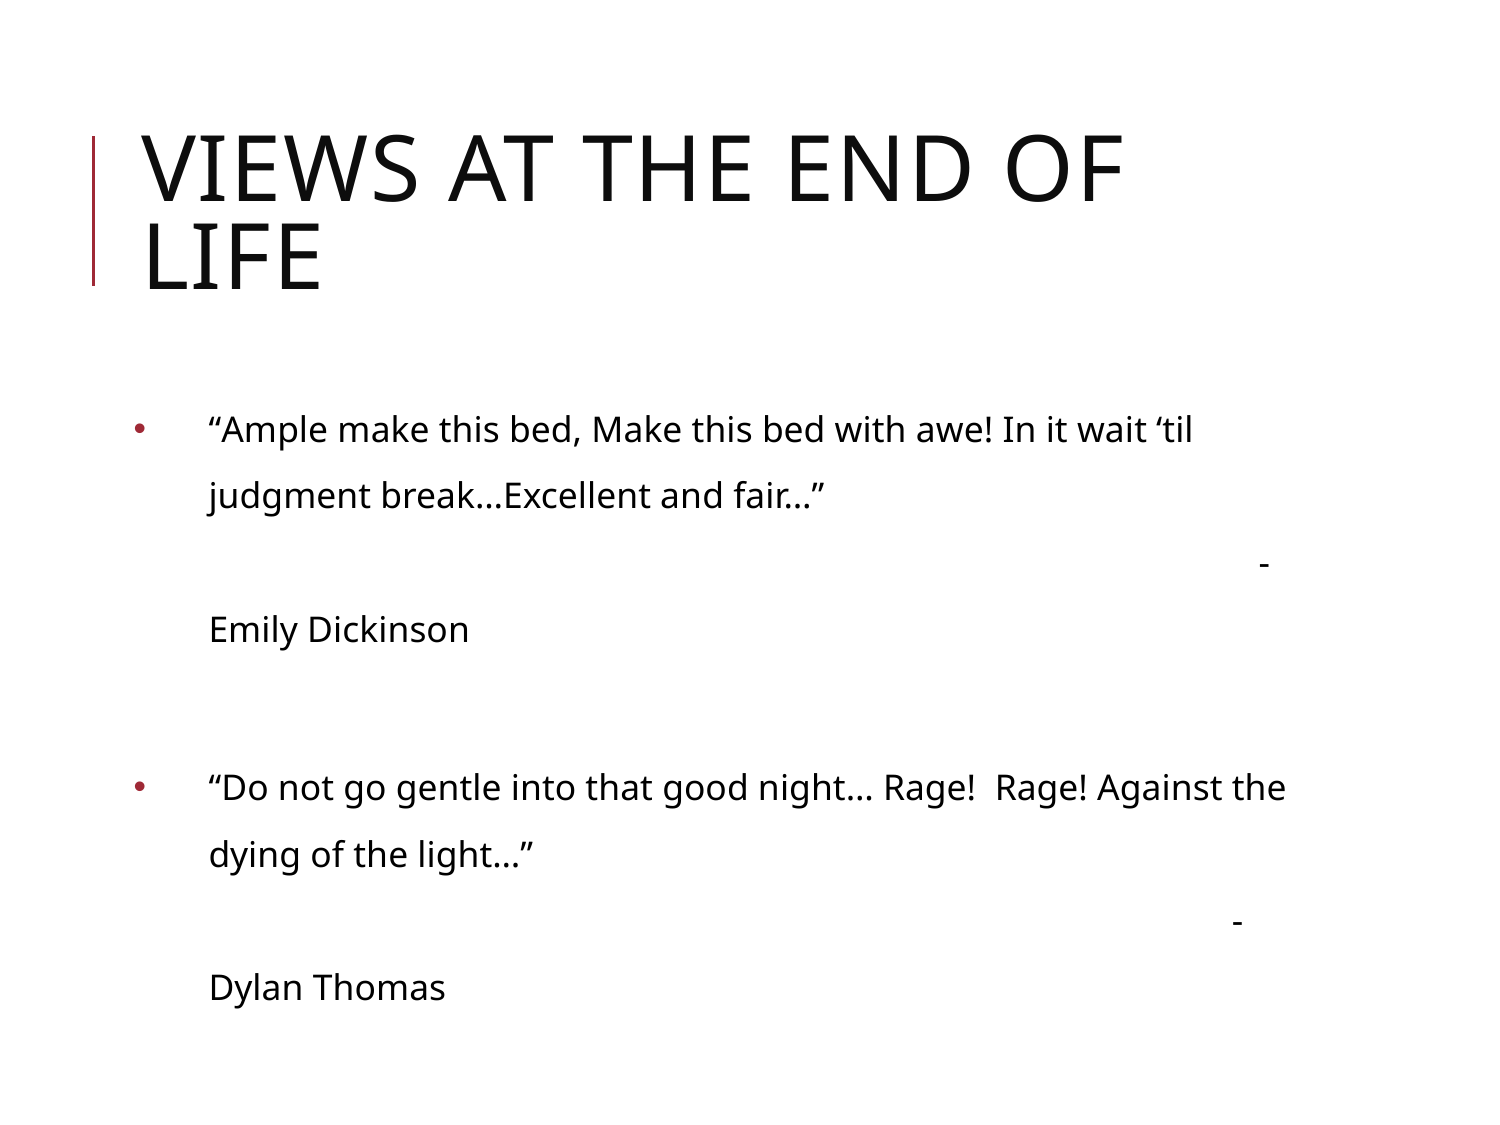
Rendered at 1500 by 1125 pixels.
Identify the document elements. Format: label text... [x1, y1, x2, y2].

title Views at the End of Life [126, 96, 1322, 342]
list “Ample make this bed, Make this bed with awe! In it wait ‘til judgment break…Excellent and fair…” - Emily Dickinson “Do not go gentle into that good night… Rage! Rage! Against the dying of the light…” - Dylan Thomas [126, 375, 1322, 1035]
